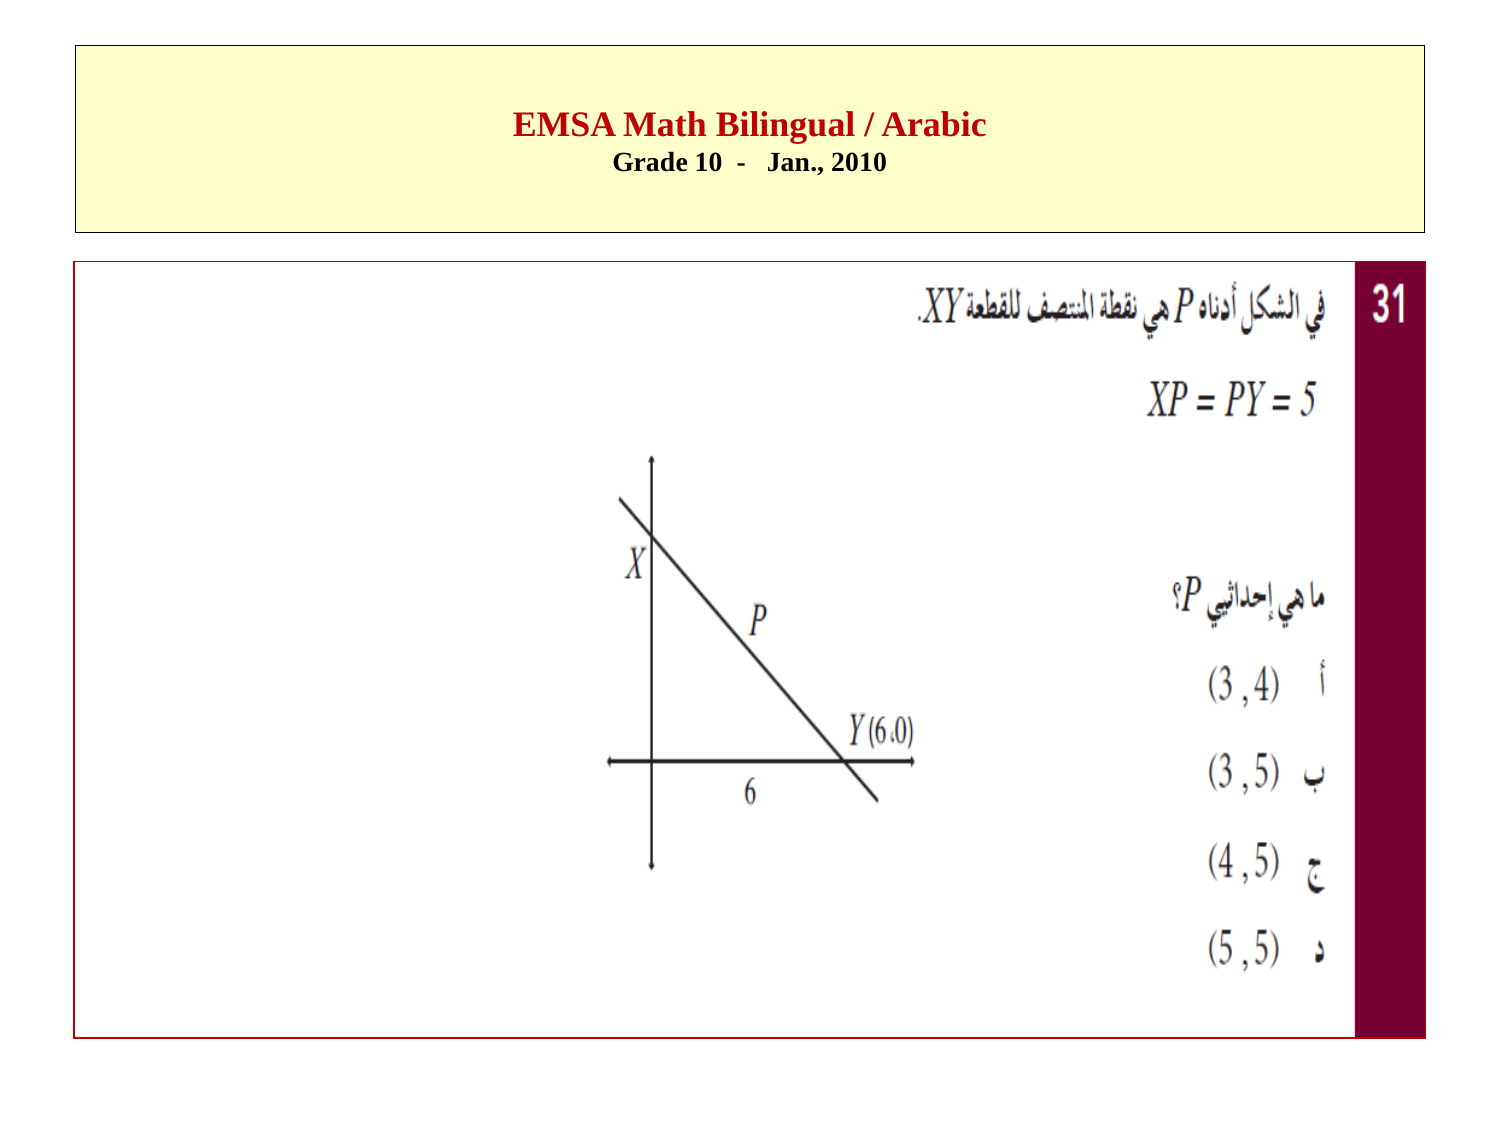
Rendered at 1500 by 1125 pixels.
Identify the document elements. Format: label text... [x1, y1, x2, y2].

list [74, 262, 1426, 1038]
title EMSA Math Bilingual / Arabic Grade 10 - Jan., 2010 [75, 45, 1425, 233]
